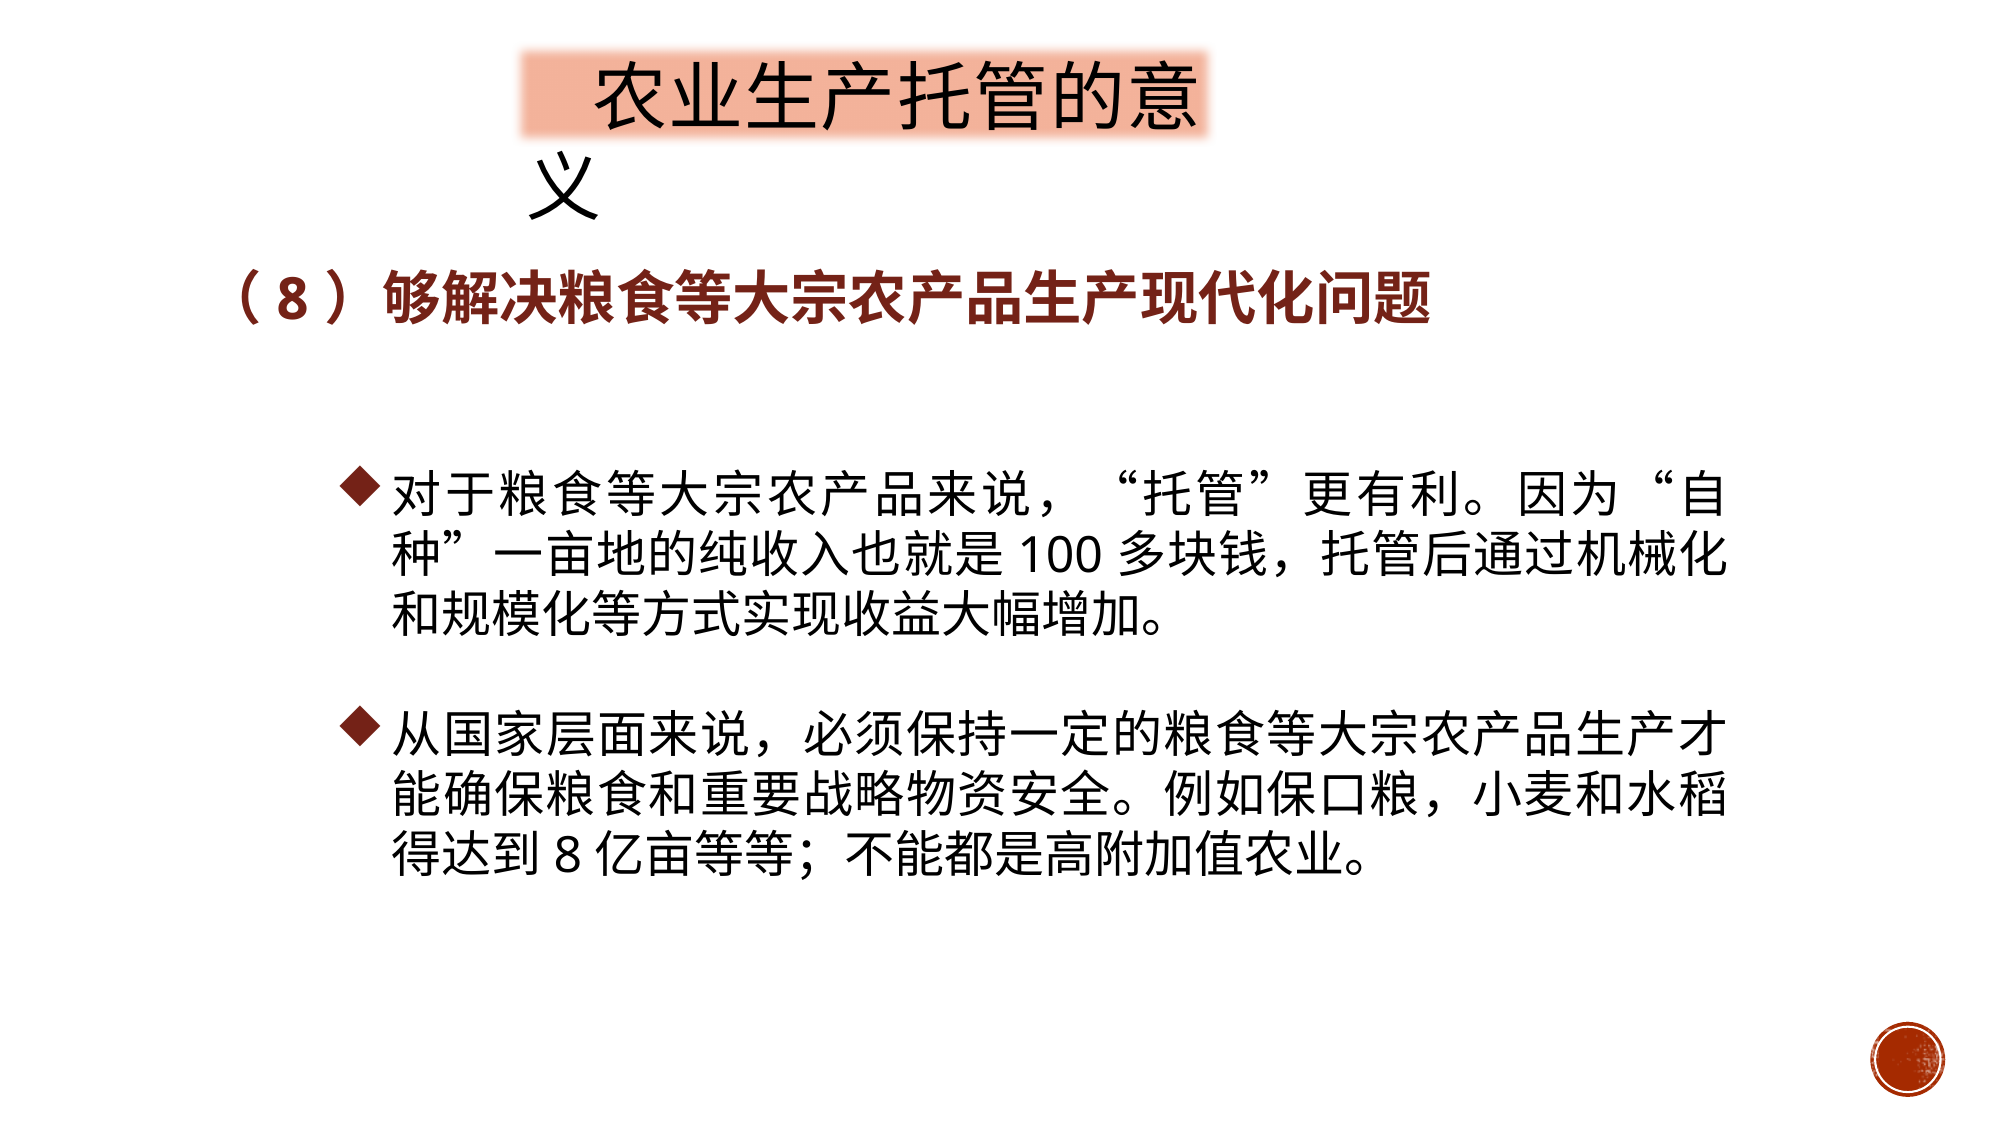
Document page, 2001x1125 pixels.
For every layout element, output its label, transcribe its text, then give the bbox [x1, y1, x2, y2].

text_box 对于粮食等大宗农产品来说，“托管”更有利。因为“自种”一亩地的纯收入也就是100多块钱，托管后通过机械化和规模化等方式实现收益大幅增加。 从国家层面来说，必须保持一定的粮食等大宗农产品生产才能确保粮食和重要战略物资安全。例如保口粮，小麦和水稻得达到8亿亩等等；不能都是高附加值农业。 [320, 395, 1743, 891]
text_box 农业生产托管的意义 [529, 60, 1200, 130]
text_box （8）够解决粮食等大宗农产品生产现代化问题 [188, 253, 1816, 339]
